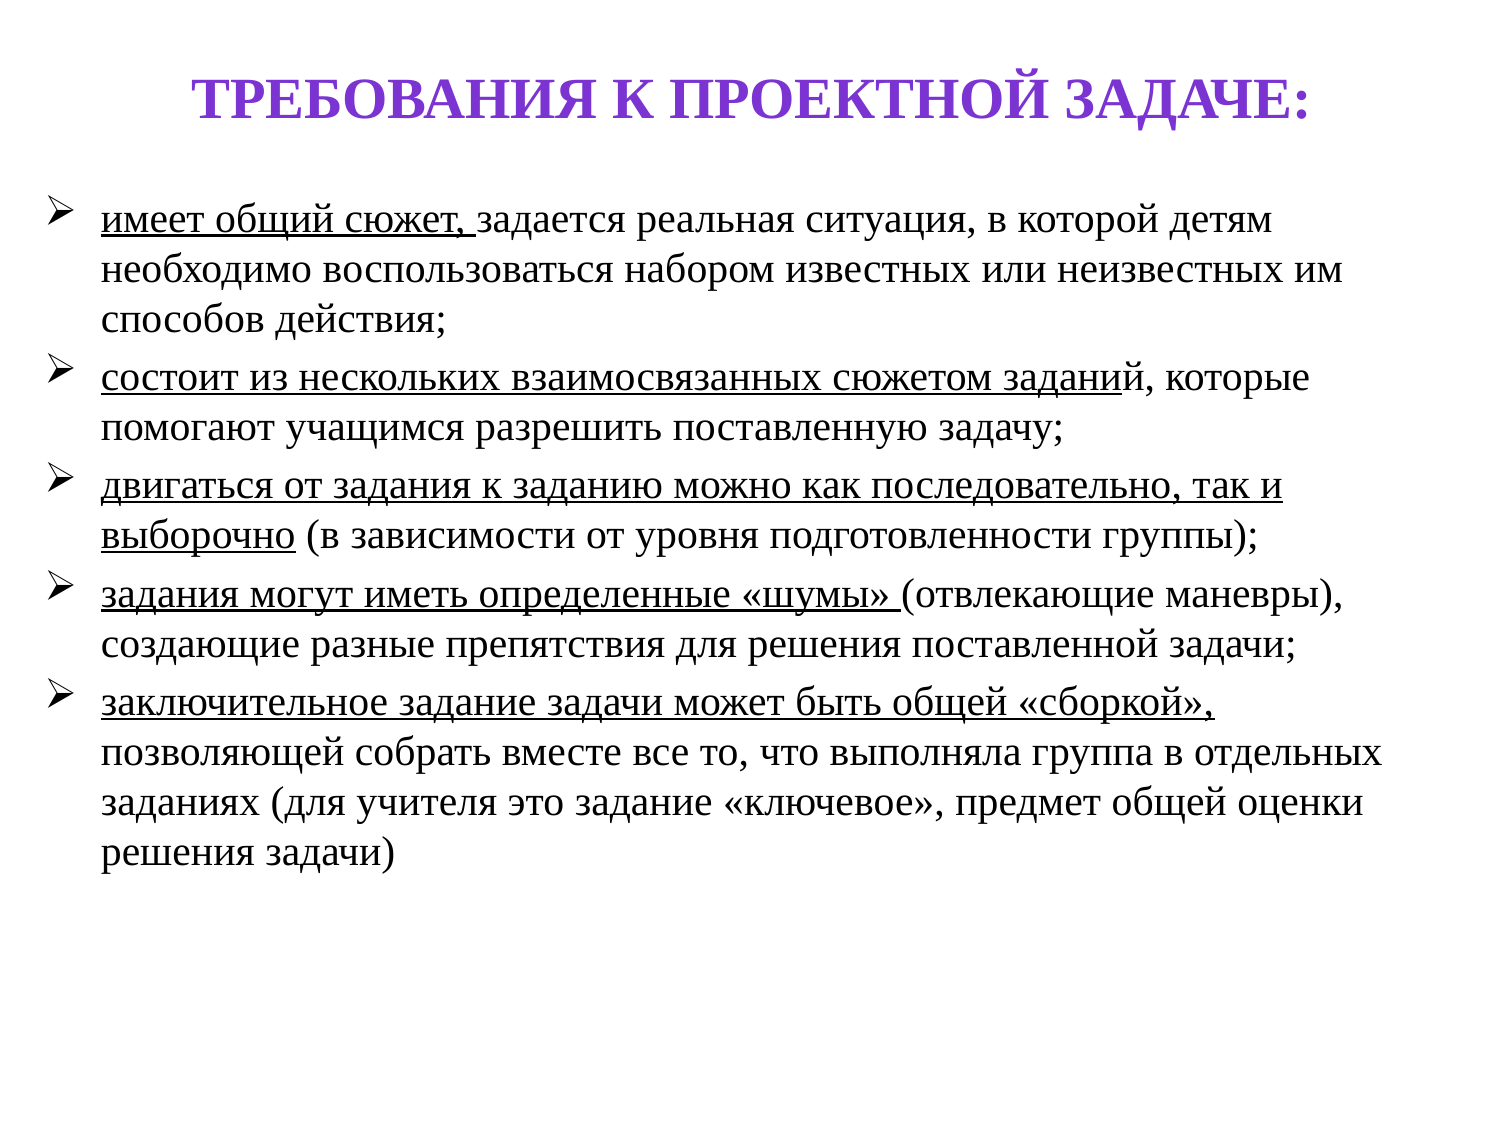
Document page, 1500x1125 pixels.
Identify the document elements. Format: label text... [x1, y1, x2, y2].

list имеет общий сюжет, задается реальная ситуация, в которой детям необходимо воспользоваться набором известных или неизвестных им способов действия; состоит из нескольких взаимосвязанных сюжетом заданий, которые помогают учащимся разрешить поставленную задачу; двигаться от задания к заданию можно как последовательно, так и выборочно (в зависимости от уровня подготовленности группы); задания могут иметь определенные «шумы» (отвлекающие маневры), создающие разные препятствия для решения поставленной задачи; заключительное задание задачи может быть общей «сборкой», позволяющей собрать вместе все то, что выполняла группа в отдельных заданиях (для учителя это задание «ключевое», предмет общей оценки решения задачи) [29, 144, 1447, 1125]
title Требования к проектной задаче: [76, 66, 1427, 144]
